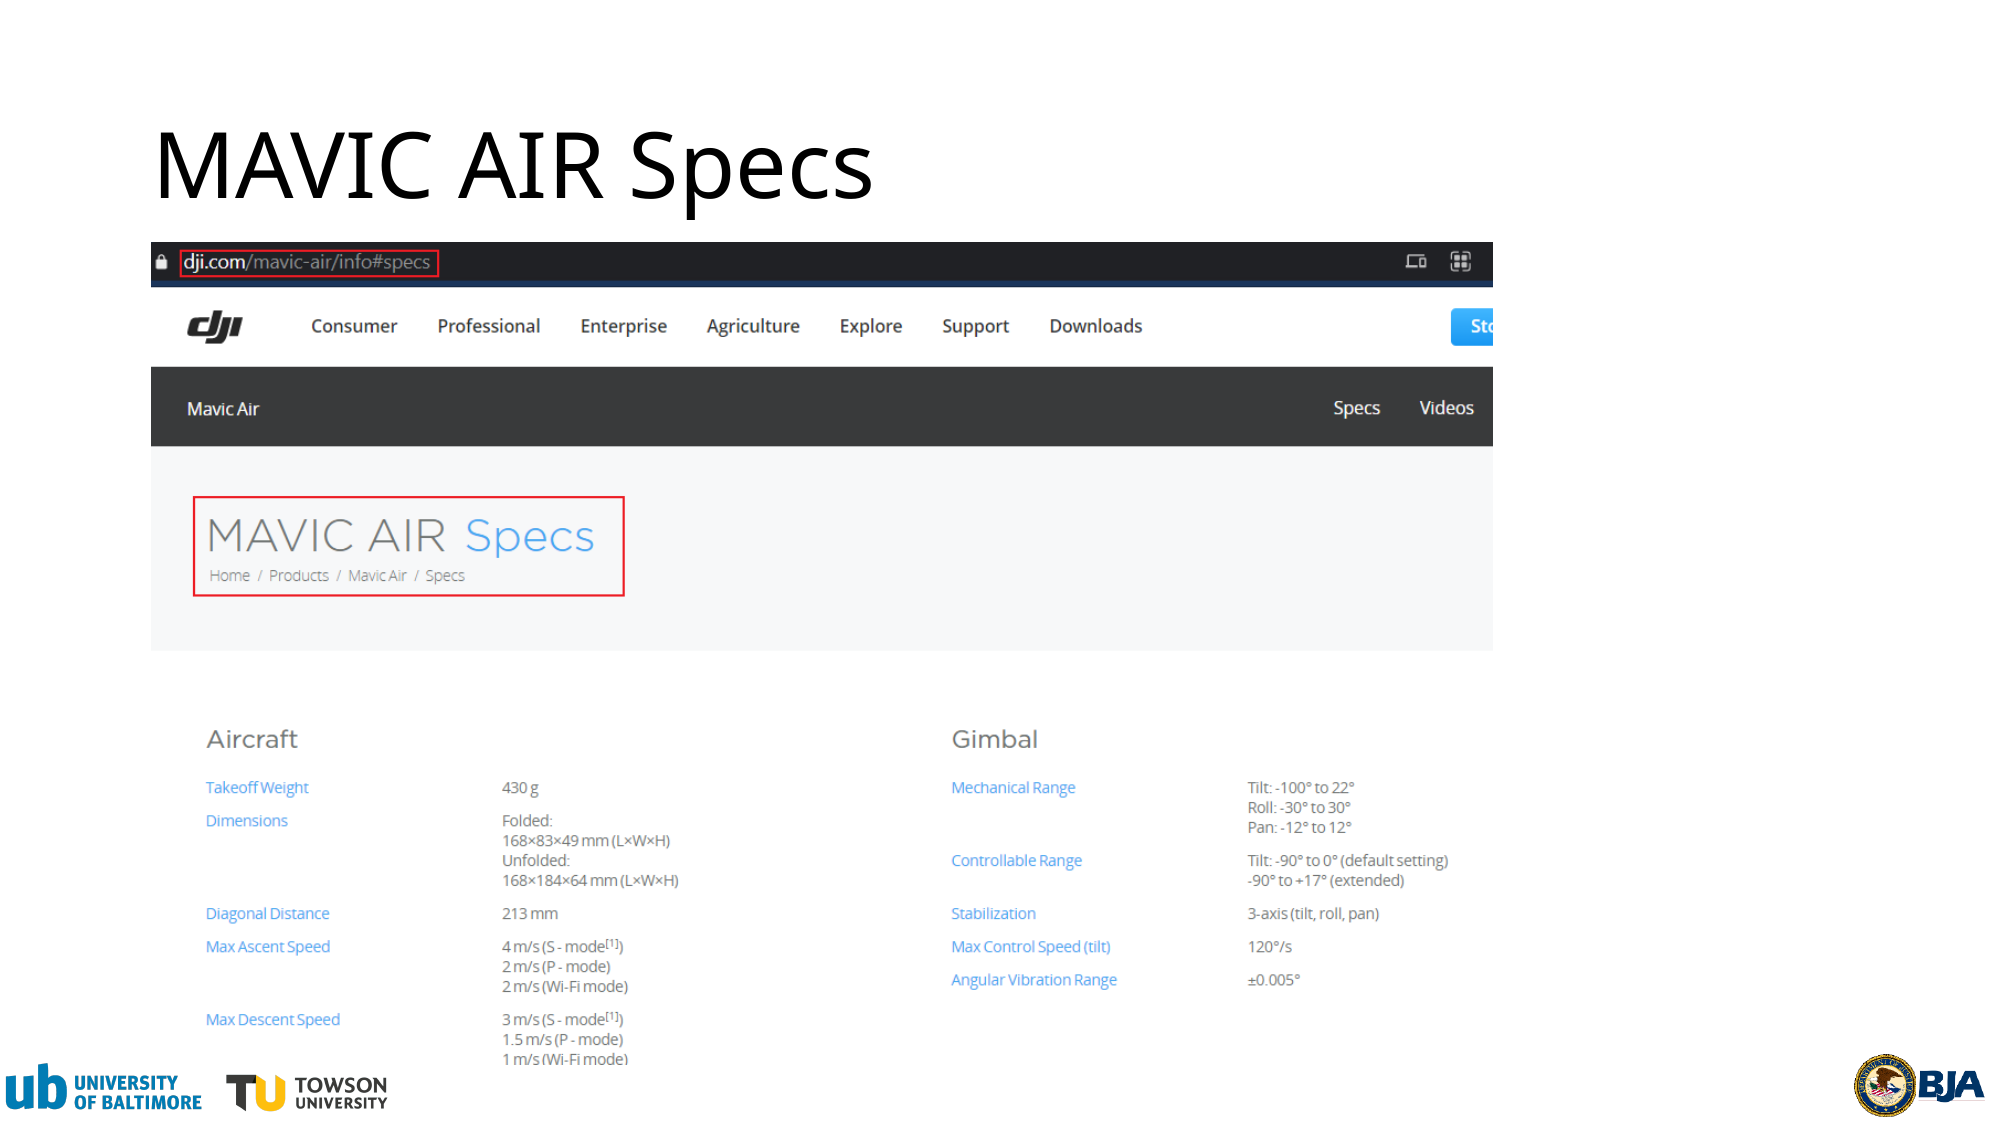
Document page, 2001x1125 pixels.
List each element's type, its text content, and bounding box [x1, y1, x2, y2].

picture [0, 242, 1493, 1125]
picture [1854, 1054, 1986, 1117]
title MAVIC AIR Specs [137, 59, 1863, 278]
